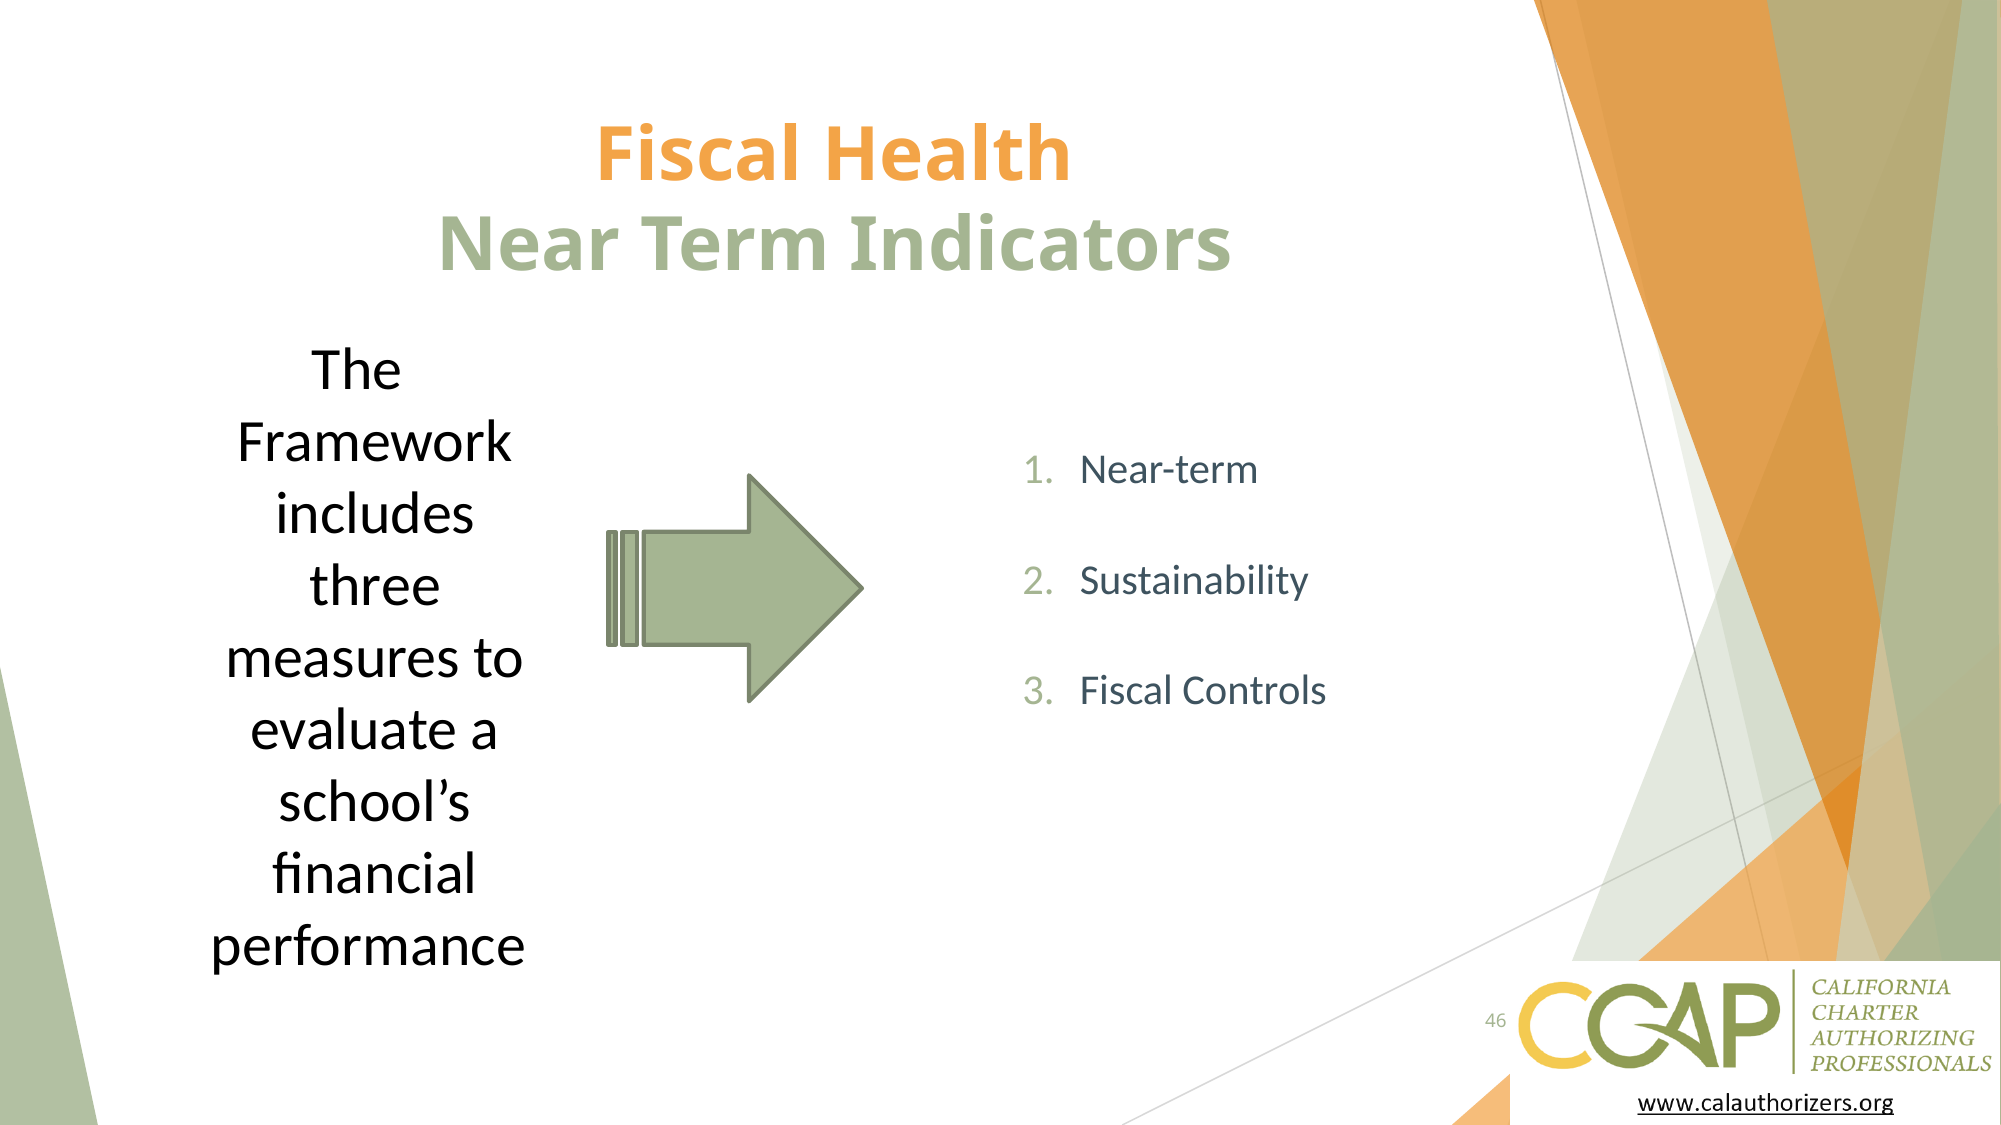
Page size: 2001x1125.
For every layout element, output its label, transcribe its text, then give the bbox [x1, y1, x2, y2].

list Near-term Sustainability Fiscal Controls [941, 422, 1682, 754]
text_box [641, 473, 865, 704]
picture [1509, 961, 2000, 1125]
slide_number 45 [1409, 991, 1504, 1051]
title Fiscal Health Near Term Indicators [118, 83, 1551, 293]
text_box [620, 530, 639, 647]
text_box [606, 530, 618, 647]
list The Framework includes three measures to evaluate a school’s financial performance [118, 322, 560, 992]
